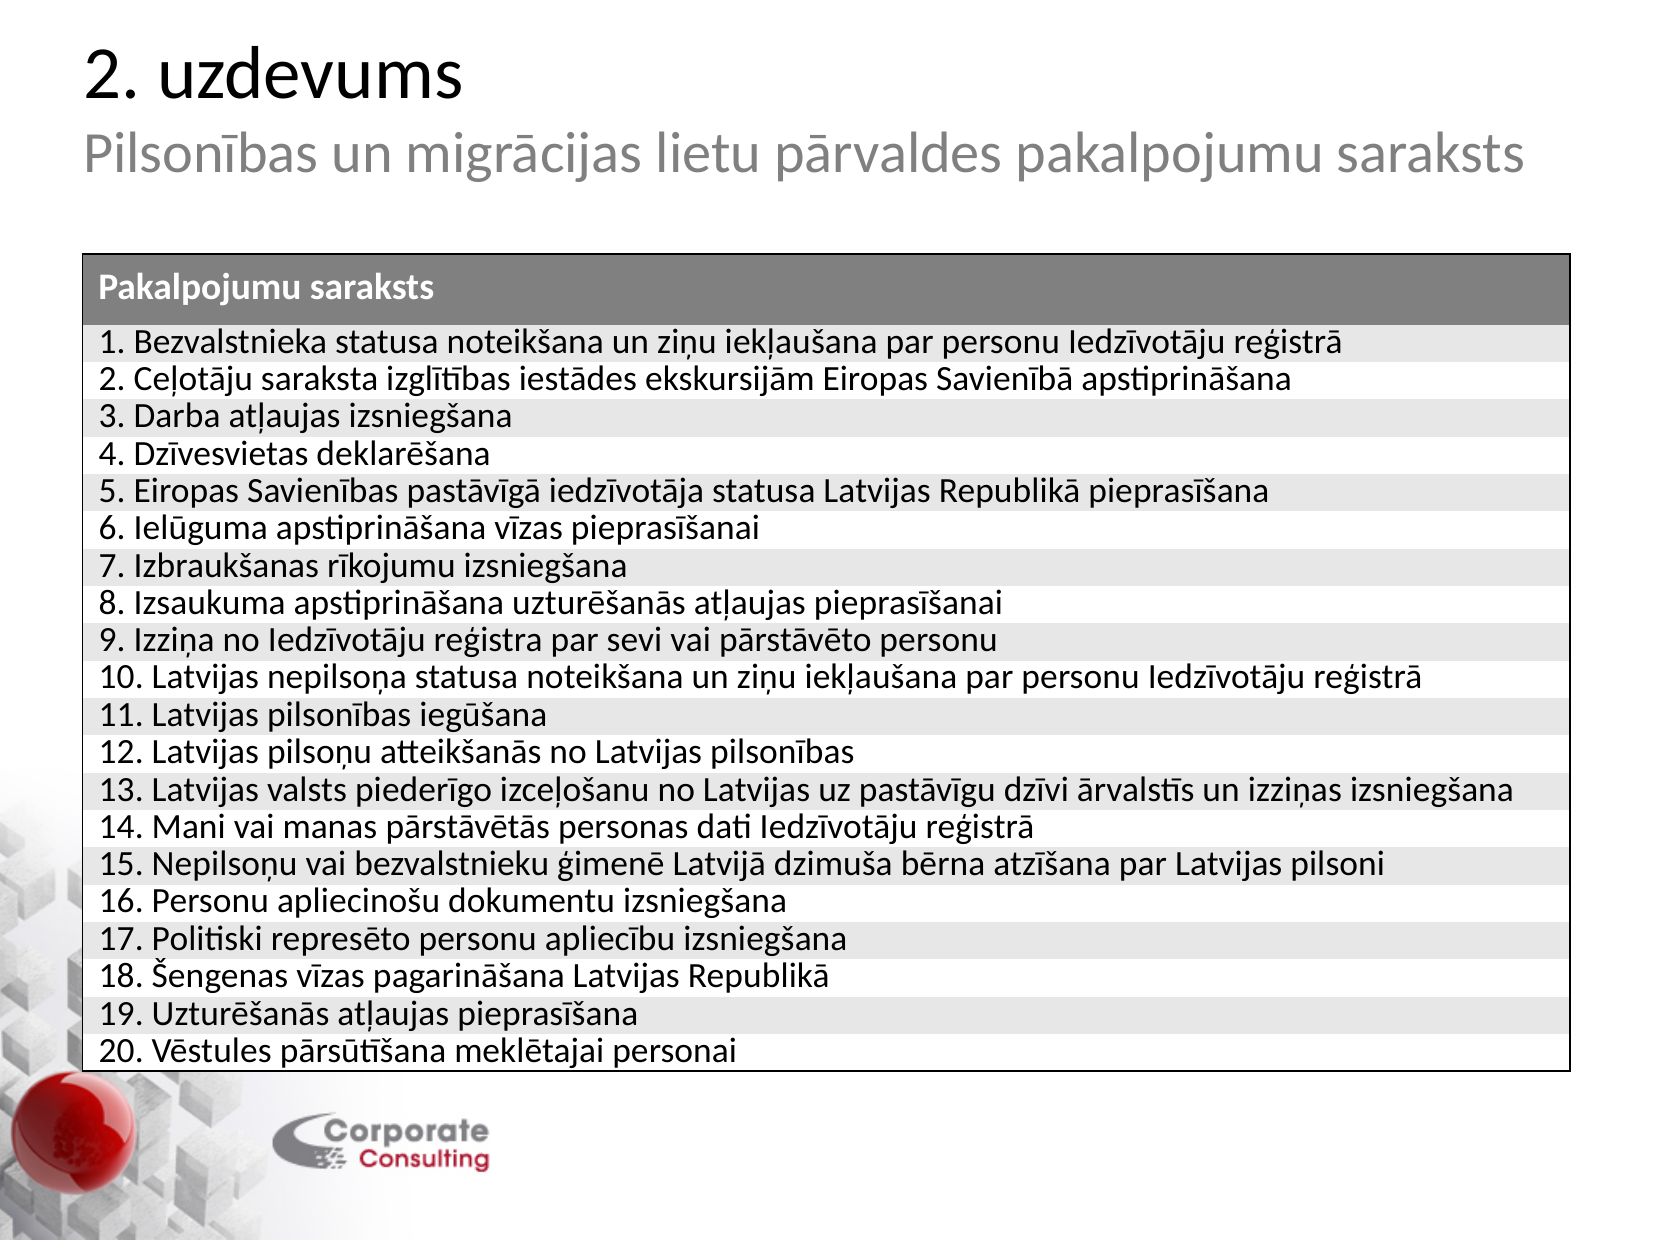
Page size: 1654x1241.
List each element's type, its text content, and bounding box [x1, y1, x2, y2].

table_cell 10. Latvijas nepilsoņa statusa noteikšana un ziņu iekļaušana par personu Iedzīvotāju reģistrā [83, 661, 1569, 698]
table_cell 2. Ceļotāju saraksta izglītības iestādes ekskursijām Eiropas Savienībā apstiprināšana [83, 362, 1569, 399]
table_cell 13. Latvijas valsts piederīgo izceļošanu no Latvijas uz pastāvīgu dzīvi ārvalstīs un izziņas izsniegšana [83, 773, 1569, 810]
table_cell 9. Izziņa no Iedzīvotāju reģistra par sevi vai pārstāvēto personu [83, 623, 1569, 661]
table_cell 3. Darba atļaujas izsniegšana [83, 399, 1569, 437]
table_cell 18. Šengenas vīzas pagarināšana Latvijas Republikā [83, 959, 1569, 997]
table_cell 20. Vēstules pārsūtīšana meklētajai personai [83, 1034, 1569, 1070]
text_box 2. uzdevums Pilsonības un migrācijas lietu pārvaldes pakalpojumu saraksts [83, 0, 1654, 207]
table_cell 17. Politiski represēto personu apliecību izsniegšana [83, 922, 1569, 959]
table_cell 16. Personu apliecinošu dokumentu izsniegšana [83, 885, 1569, 922]
picture [0, 0, 1654, 1240]
table_cell 6. Ielūguma apstiprināšana vīzas pieprasīšanai [83, 511, 1569, 549]
table_cell 12. Latvijas pilsoņu atteikšanās no Latvijas pilsonības [83, 735, 1569, 773]
table_cell 5. Eiropas Savienības pastāvīgā iedzīvotāja statusa Latvijas Republikā pieprasīšana [83, 474, 1569, 511]
table_cell 1. Bezvalstnieka statusa noteikšana un ziņu iekļaušana par personu Iedzīvotāju reģistrā [83, 325, 1569, 362]
table_header Pakalpojumu saraksts [83, 255, 1569, 325]
table_cell 14. Mani vai manas pārstāvētās personas dati Iedzīvotāju reģistrā [83, 810, 1569, 847]
table_cell 8. Izsaukuma apstiprināšana uzturēšanās atļaujas pieprasīšanai [83, 586, 1569, 623]
table_cell 19. Uzturēšanās atļaujas pieprasīšana [83, 997, 1569, 1034]
table_cell 11. Latvijas pilsonības iegūšana [83, 698, 1569, 735]
table_cell 7. Izbraukšanas rīkojumu izsniegšana [83, 549, 1569, 586]
table_cell 4. Dzīvesvietas deklarēšana [83, 437, 1569, 474]
table_cell 15. Nepilsoņu vai bezvalstnieku ģimenē Latvijā dzimuša bērna atzīšana par Latvijas pilsoni [83, 847, 1569, 885]
